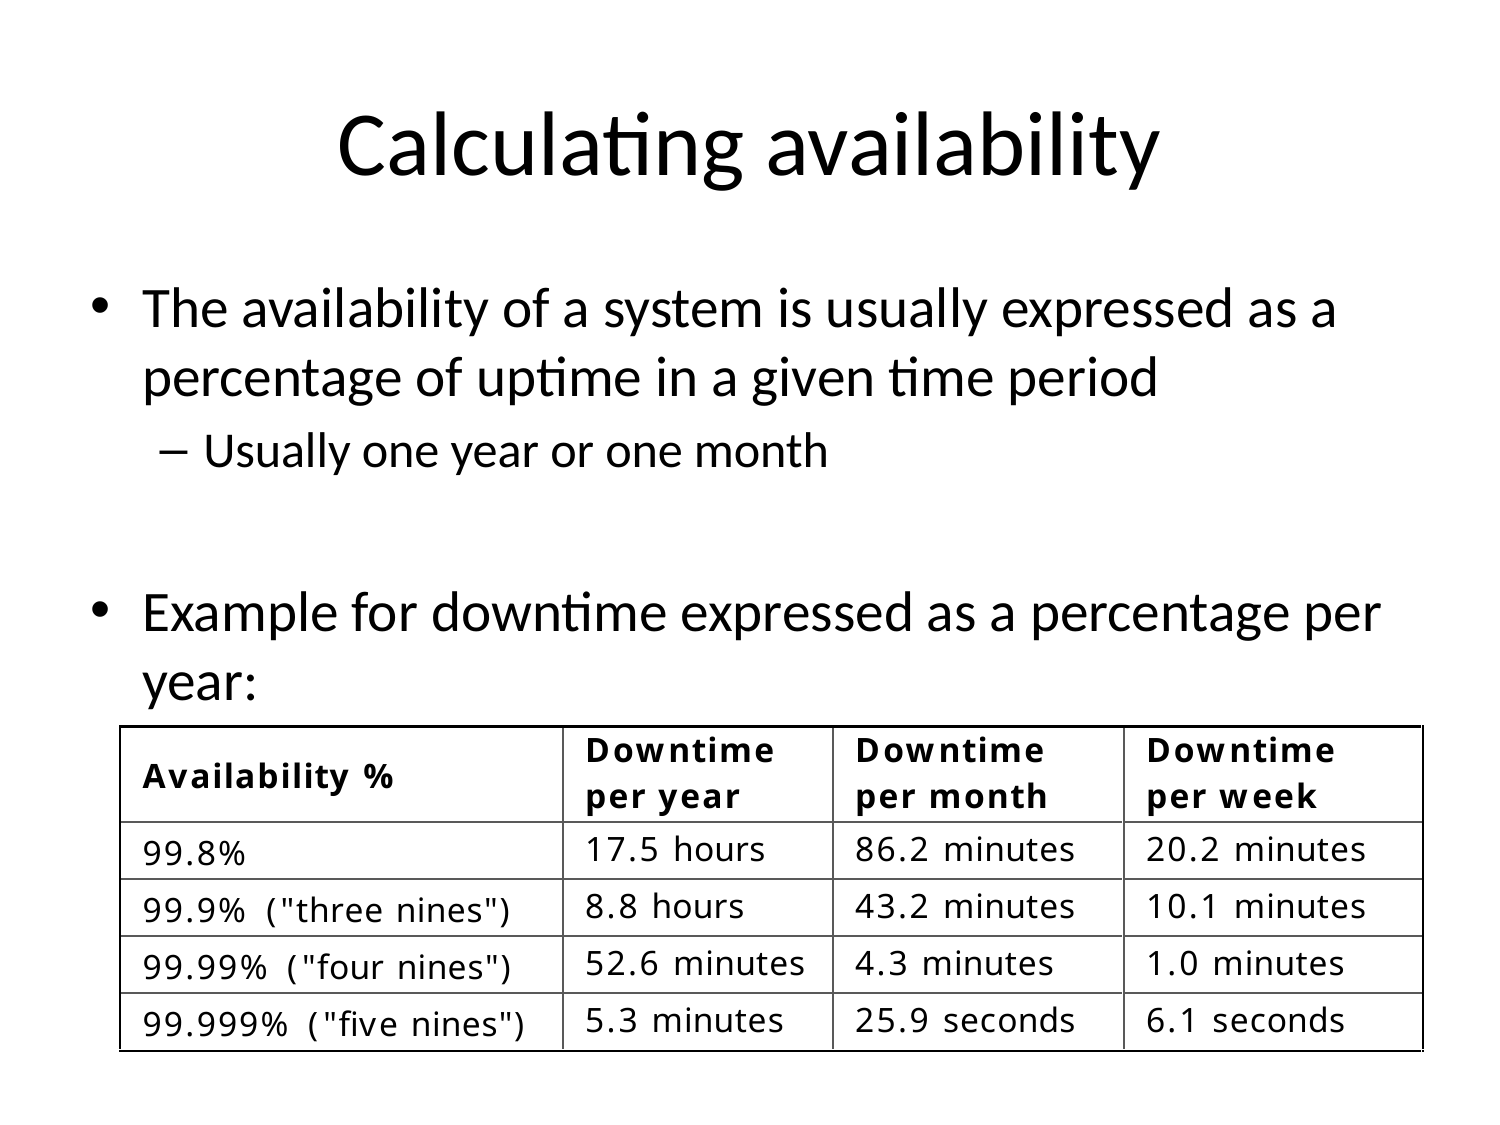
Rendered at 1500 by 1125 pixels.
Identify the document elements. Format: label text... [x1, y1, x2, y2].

picture [87, 724, 1500, 1100]
title Calculating availability [75, 45, 1425, 233]
list The availability of a system is usually expressed as a percentage of uptime in a given time period Usually one year or one month Example for downtime expressed as a percentage per year: [75, 262, 1425, 725]
